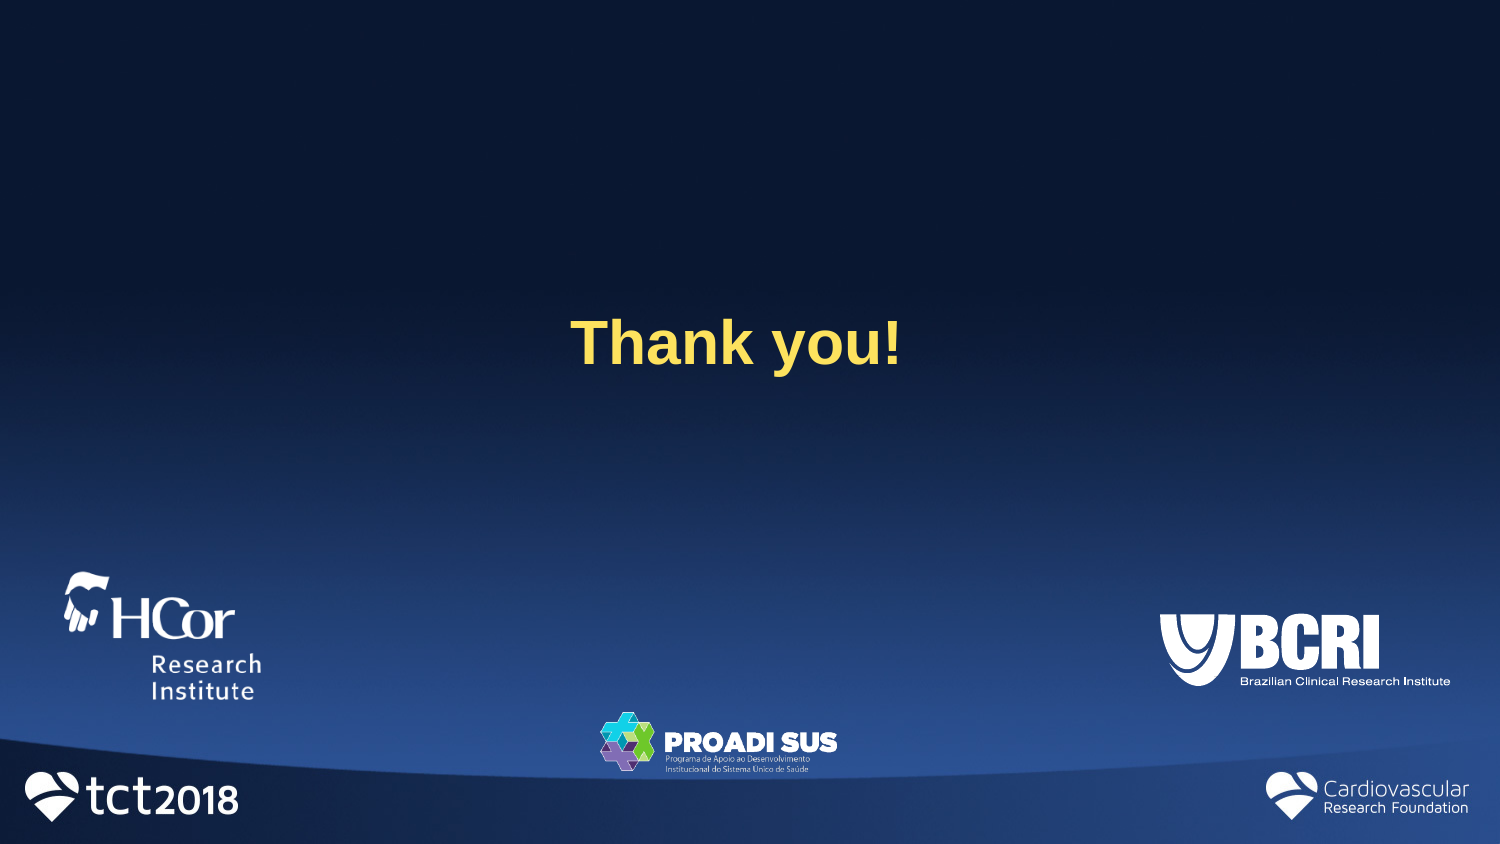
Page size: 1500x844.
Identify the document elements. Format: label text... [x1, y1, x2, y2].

title Thank you! [20, 305, 1472, 386]
picture [0, 0, 1500, 844]
